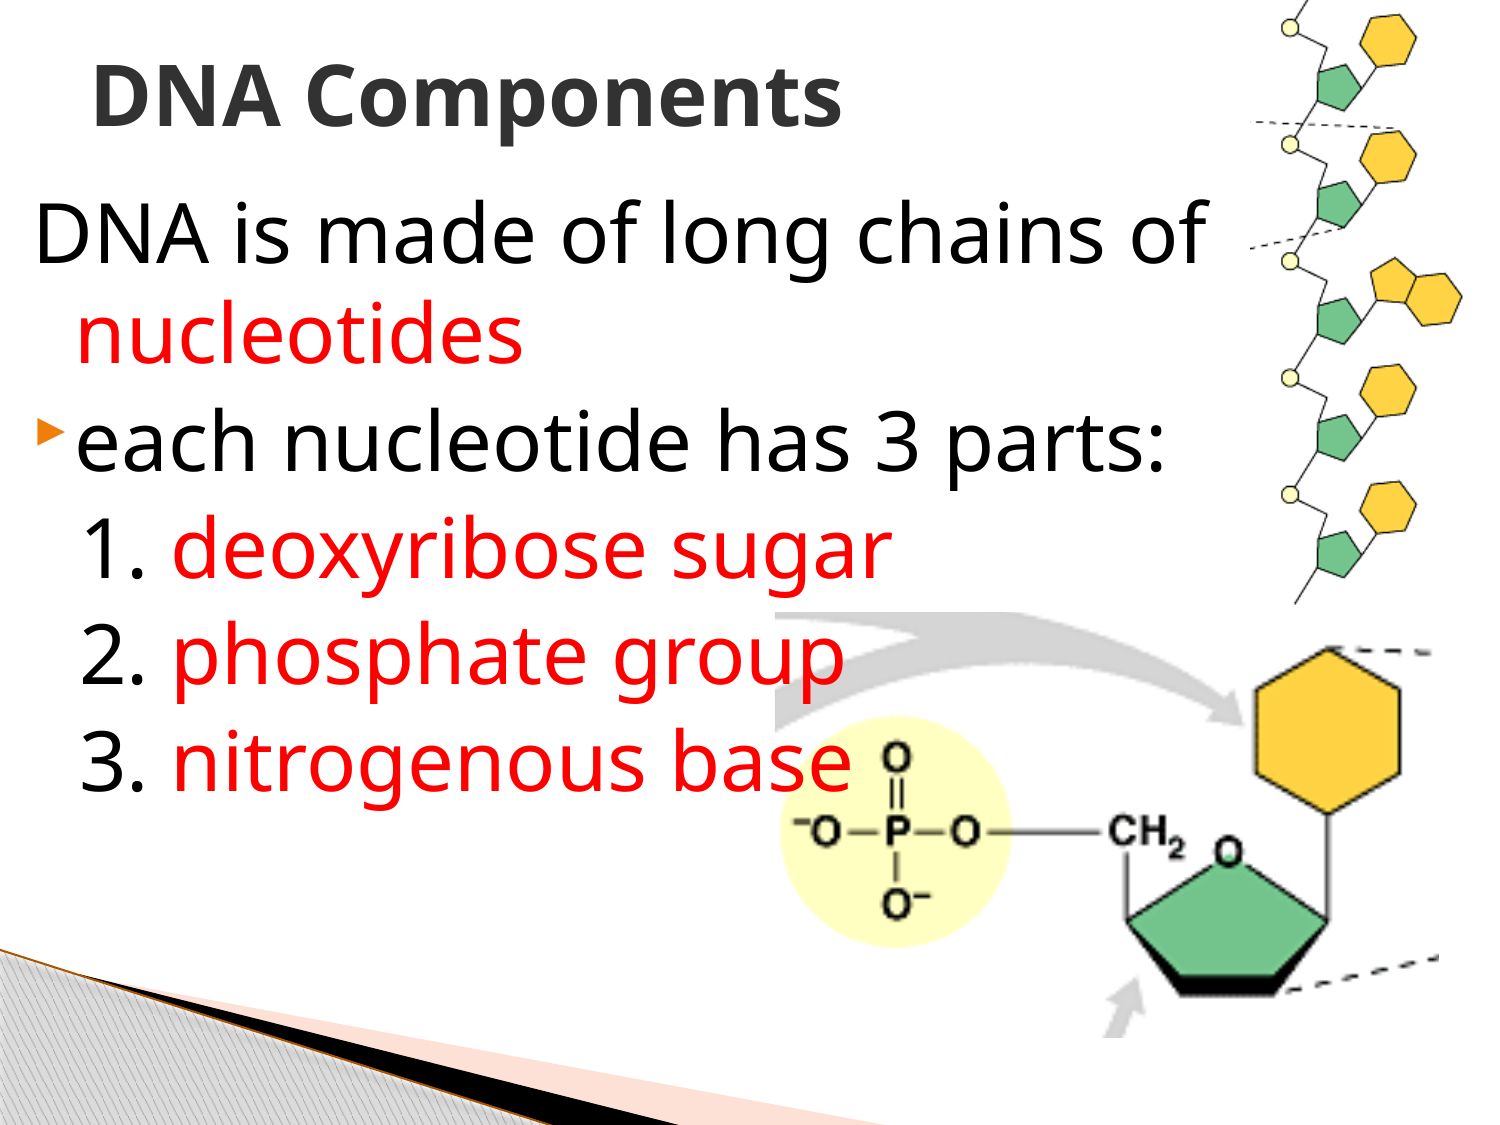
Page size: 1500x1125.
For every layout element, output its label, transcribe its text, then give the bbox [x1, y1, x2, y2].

title DNA Components [75, 24, 1243, 161]
list DNA is made of long chains of nucleotides each nucleotide has 3 parts: 1. deoxyribose sugar 2. phosphate group 3. nitrogenous base [0, 172, 1238, 1125]
picture [774, 0, 1476, 1038]
